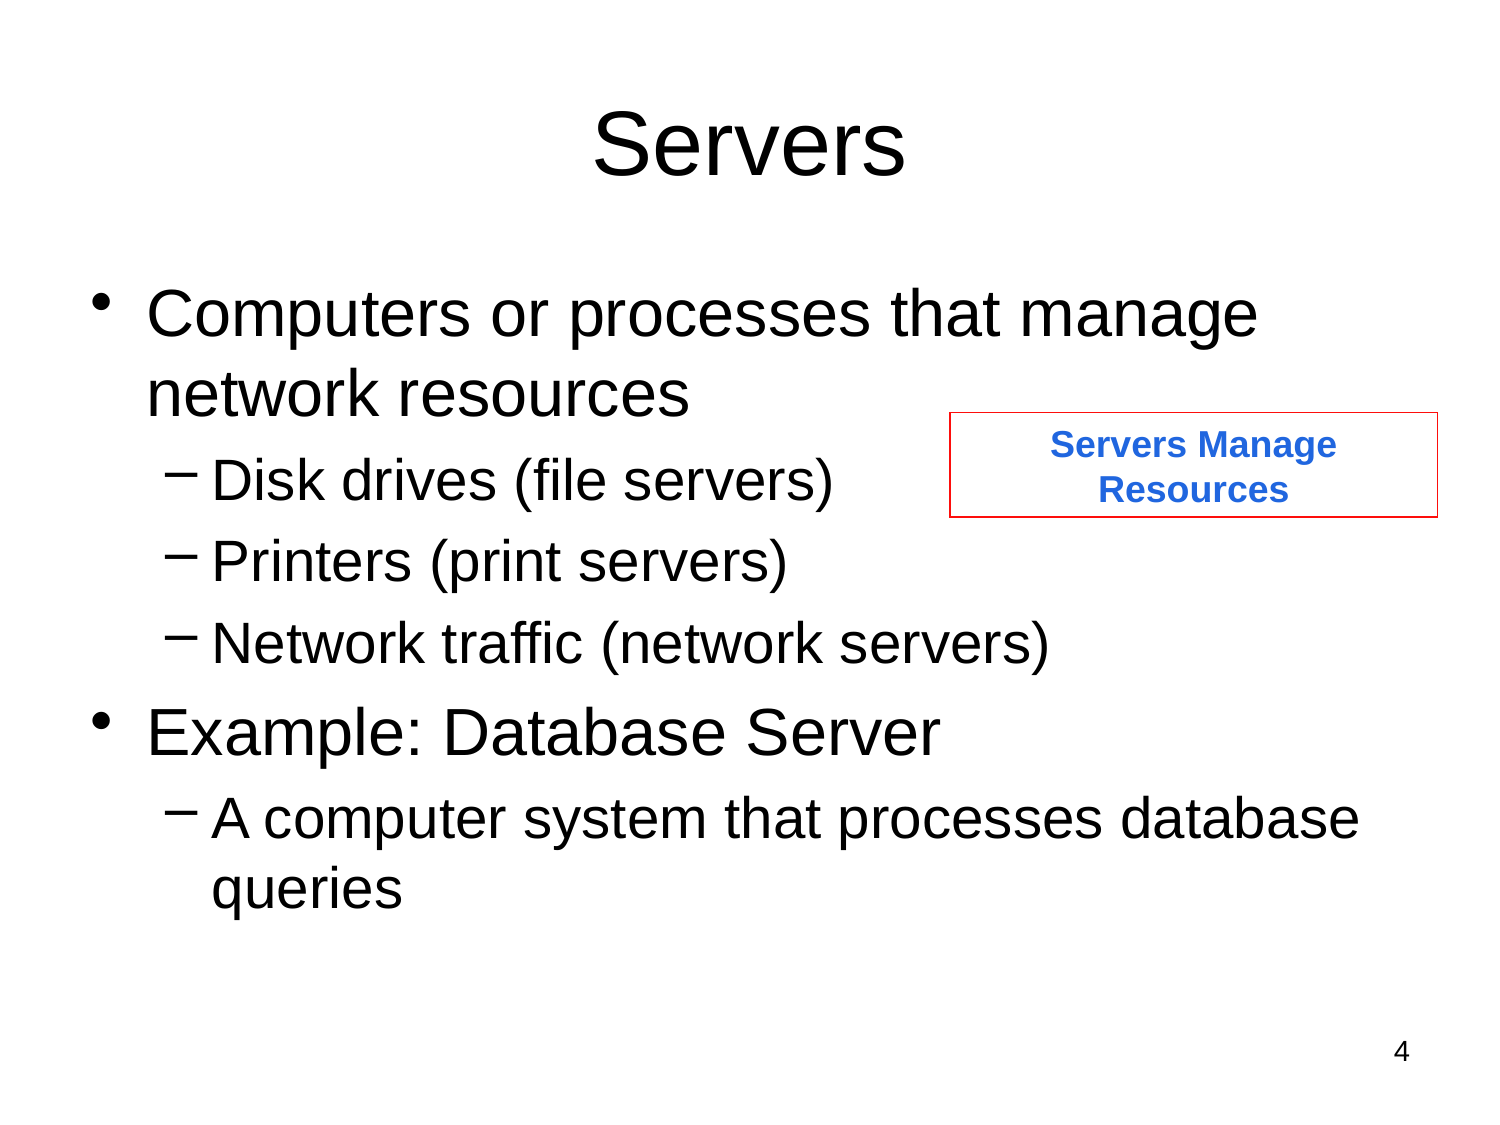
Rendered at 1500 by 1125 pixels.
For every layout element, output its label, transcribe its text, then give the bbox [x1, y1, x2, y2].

slide_number 4 [1074, 1024, 1426, 1103]
text_box Servers Manage Resources [950, 412, 1438, 518]
list Computers or processes that manage network resources Disk drives (file servers) Printers (print servers) Network traffic (network servers) Example: Database Server A computer system that processes database queries [74, 262, 1426, 1006]
title Servers [74, 44, 1426, 233]
